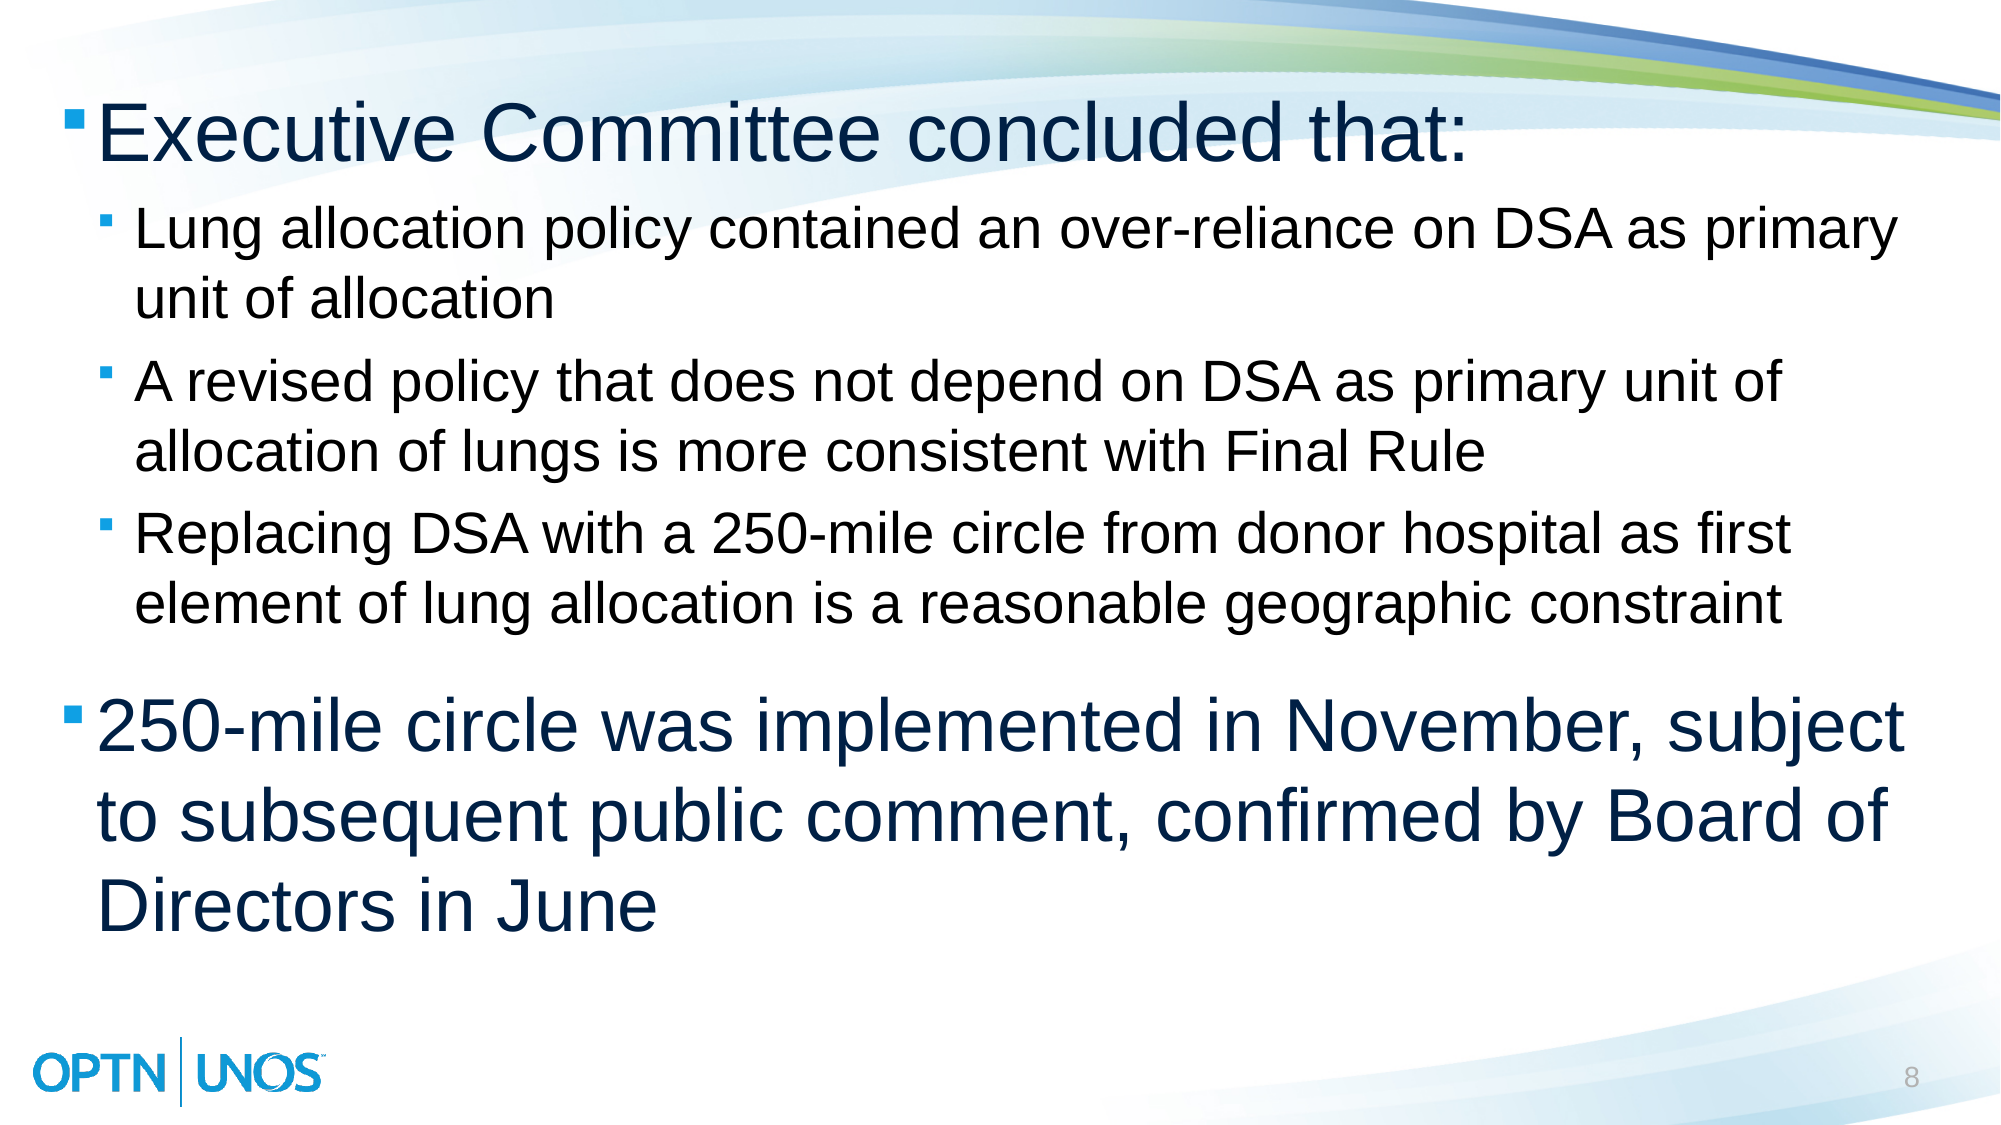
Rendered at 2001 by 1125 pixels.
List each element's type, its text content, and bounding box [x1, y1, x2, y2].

slide_number 8 [1596, 1046, 1936, 1106]
list Executive Committee concluded that: Lung allocation policy contained an over-reliance on DSA as primary unit of allocation A revised policy that does not depend on DSA as primary unit of allocation of lungs is more consistent with Final Rule Replacing DSA with a 250-mile circle from donor hospital as first element of lung allocation is a reasonable geographic constraint 250-mile circle was implemented in November, subject to subsequent public comment, confirmed by Board of Directors in June [44, 70, 2000, 1098]
picture [0, 0, 2001, 1125]
